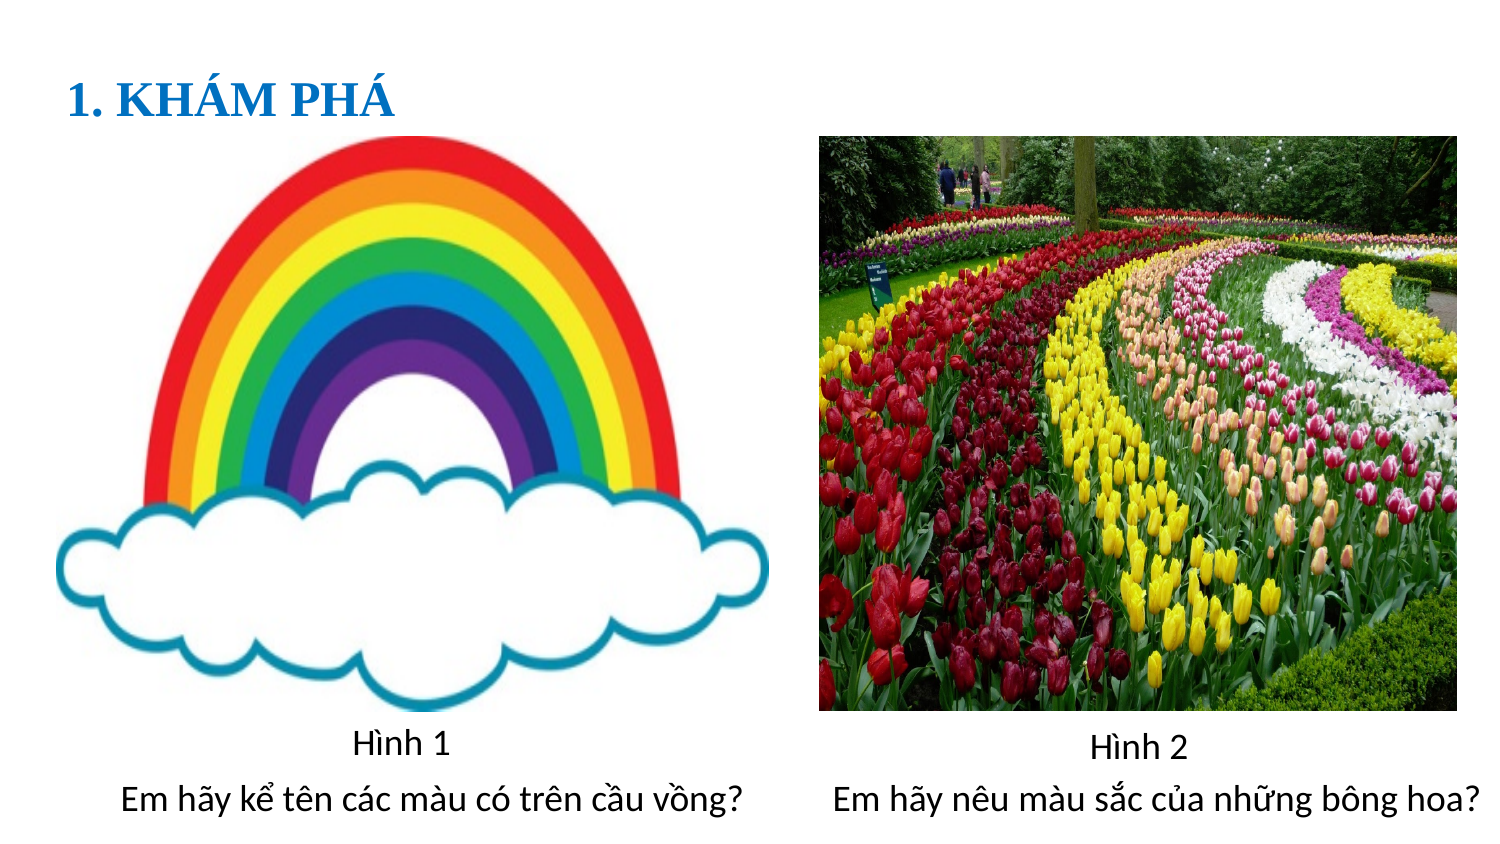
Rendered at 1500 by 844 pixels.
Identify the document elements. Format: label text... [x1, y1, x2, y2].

text_box Hình 1 [337, 721, 538, 766]
text_box Em hãy kể tên các màu có trên cầu vồng? [105, 766, 760, 826]
text_box Hình 2 [1074, 720, 1275, 766]
text_box Em hãy nêu màu sắc của những bông hoa? [817, 766, 1498, 826]
text_box 1. KHÁM PHÁ [51, 59, 411, 134]
picture [819, 135, 1458, 712]
picture [55, 135, 769, 713]
